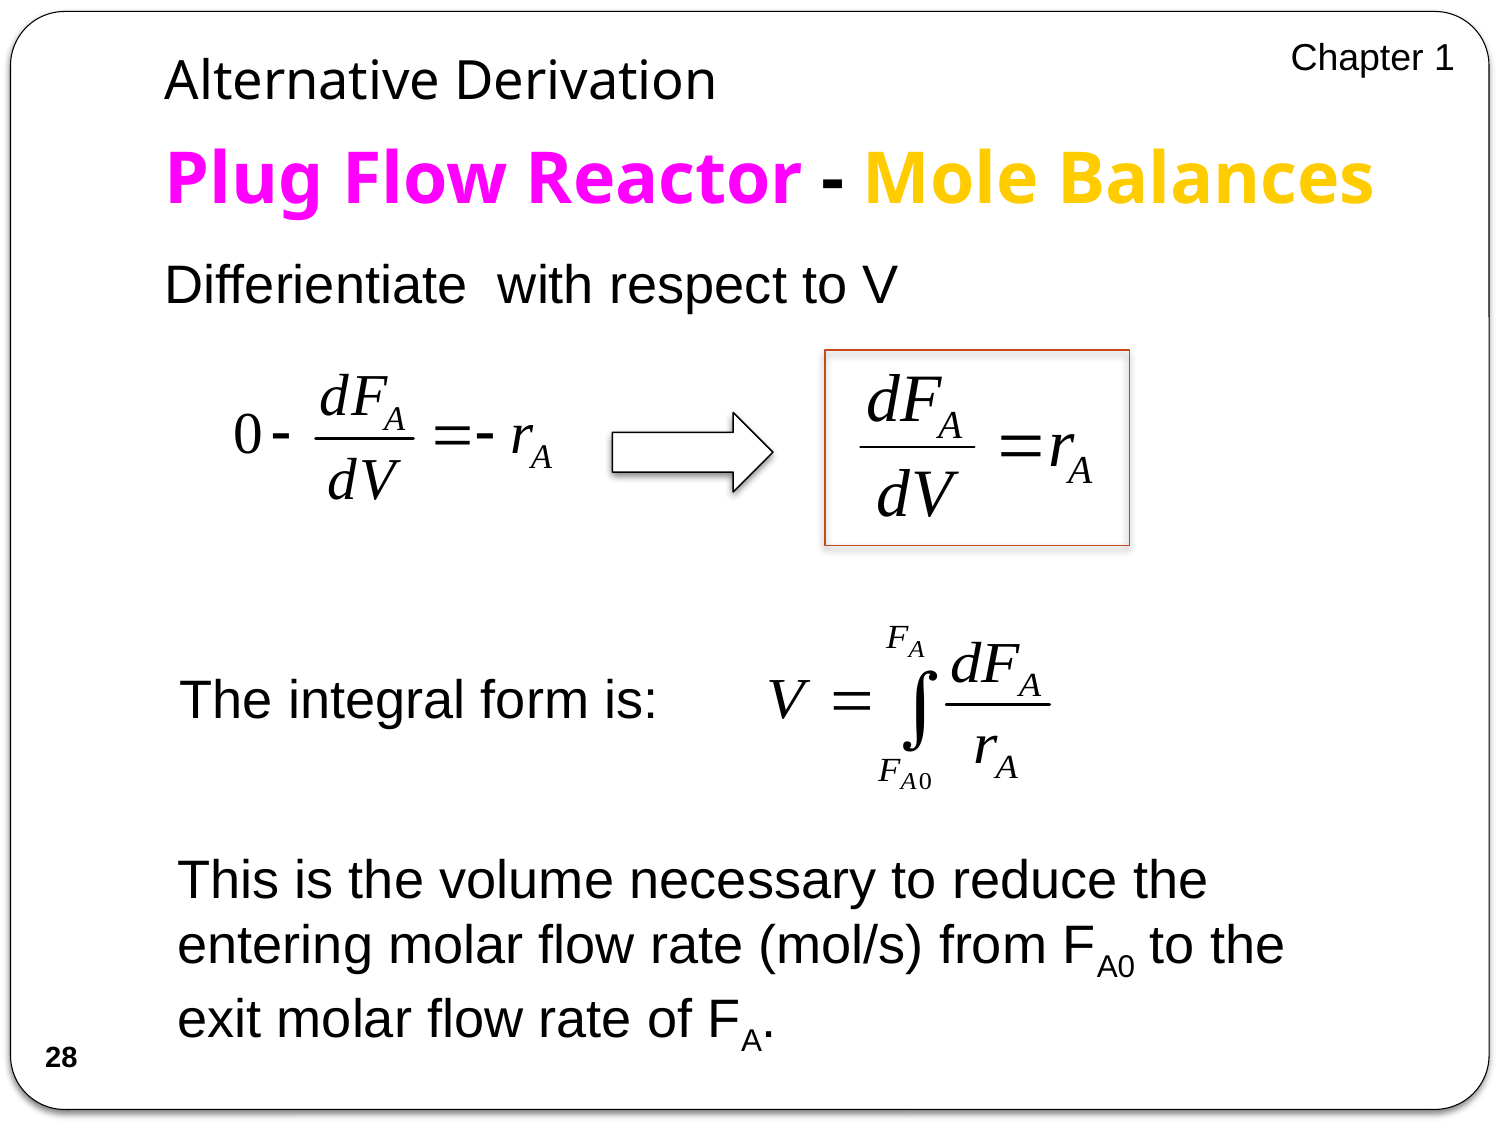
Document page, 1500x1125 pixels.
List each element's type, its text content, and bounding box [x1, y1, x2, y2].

text_box Alternative Derivation [149, 37, 1500, 125]
title Plug Flow Reactor - Mole Balances [150, 125, 1425, 233]
text_box Chapter 1 [1055, 25, 1470, 86]
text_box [149, 241, 1251, 513]
text_box This is the volume necessary to reduce the entering molar flow rate (mol/s) from FA0 to the exit molar flow rate of FA. [162, 837, 1388, 1066]
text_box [824, 522, 1130, 546]
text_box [162, 612, 1066, 801]
slide_number 28 [23, 1018, 99, 1094]
